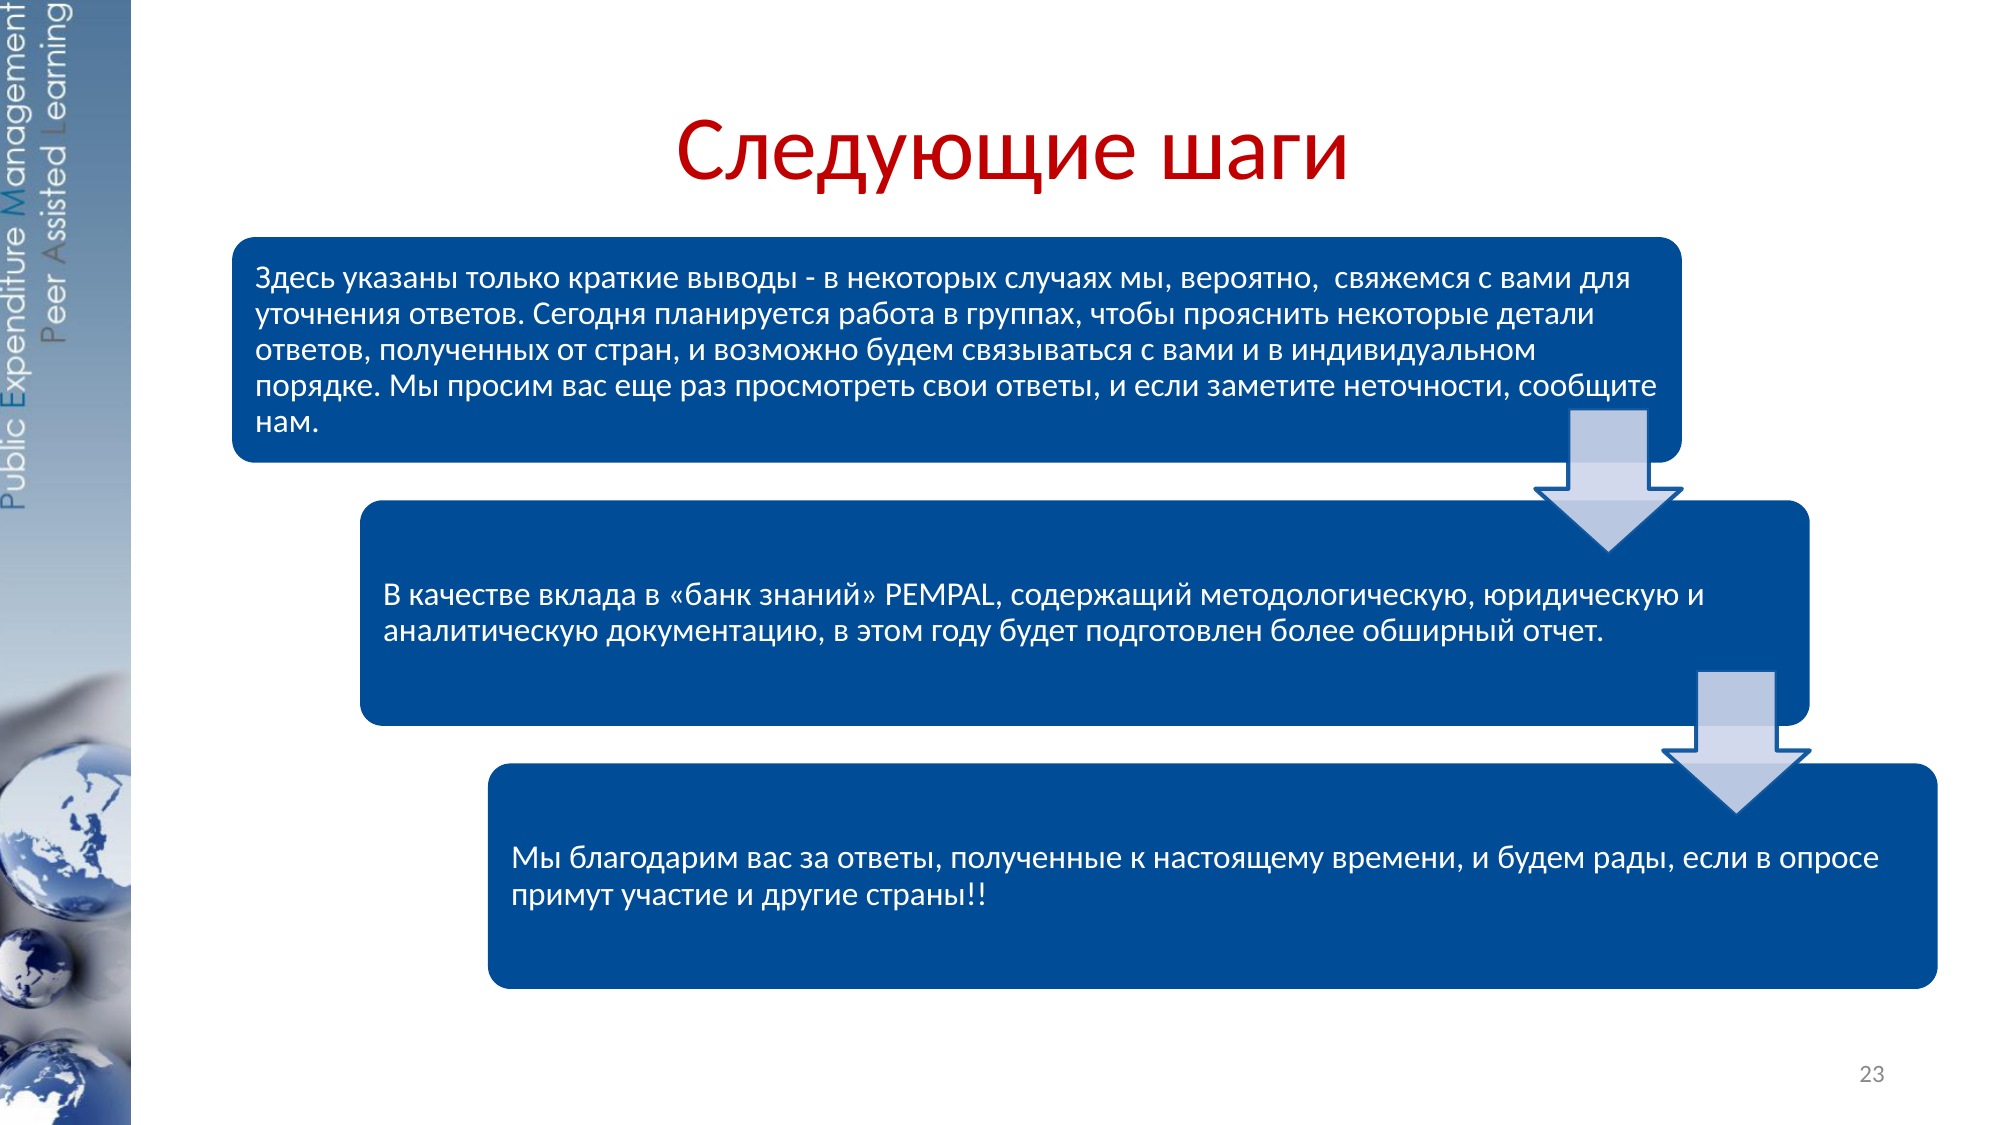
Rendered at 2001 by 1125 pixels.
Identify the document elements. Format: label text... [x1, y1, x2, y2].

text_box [231, 236, 1938, 990]
slide_number 23 [1433, 1042, 1900, 1103]
title Следующие шаги [161, 49, 1867, 238]
picture [0, 0, 131, 1125]
